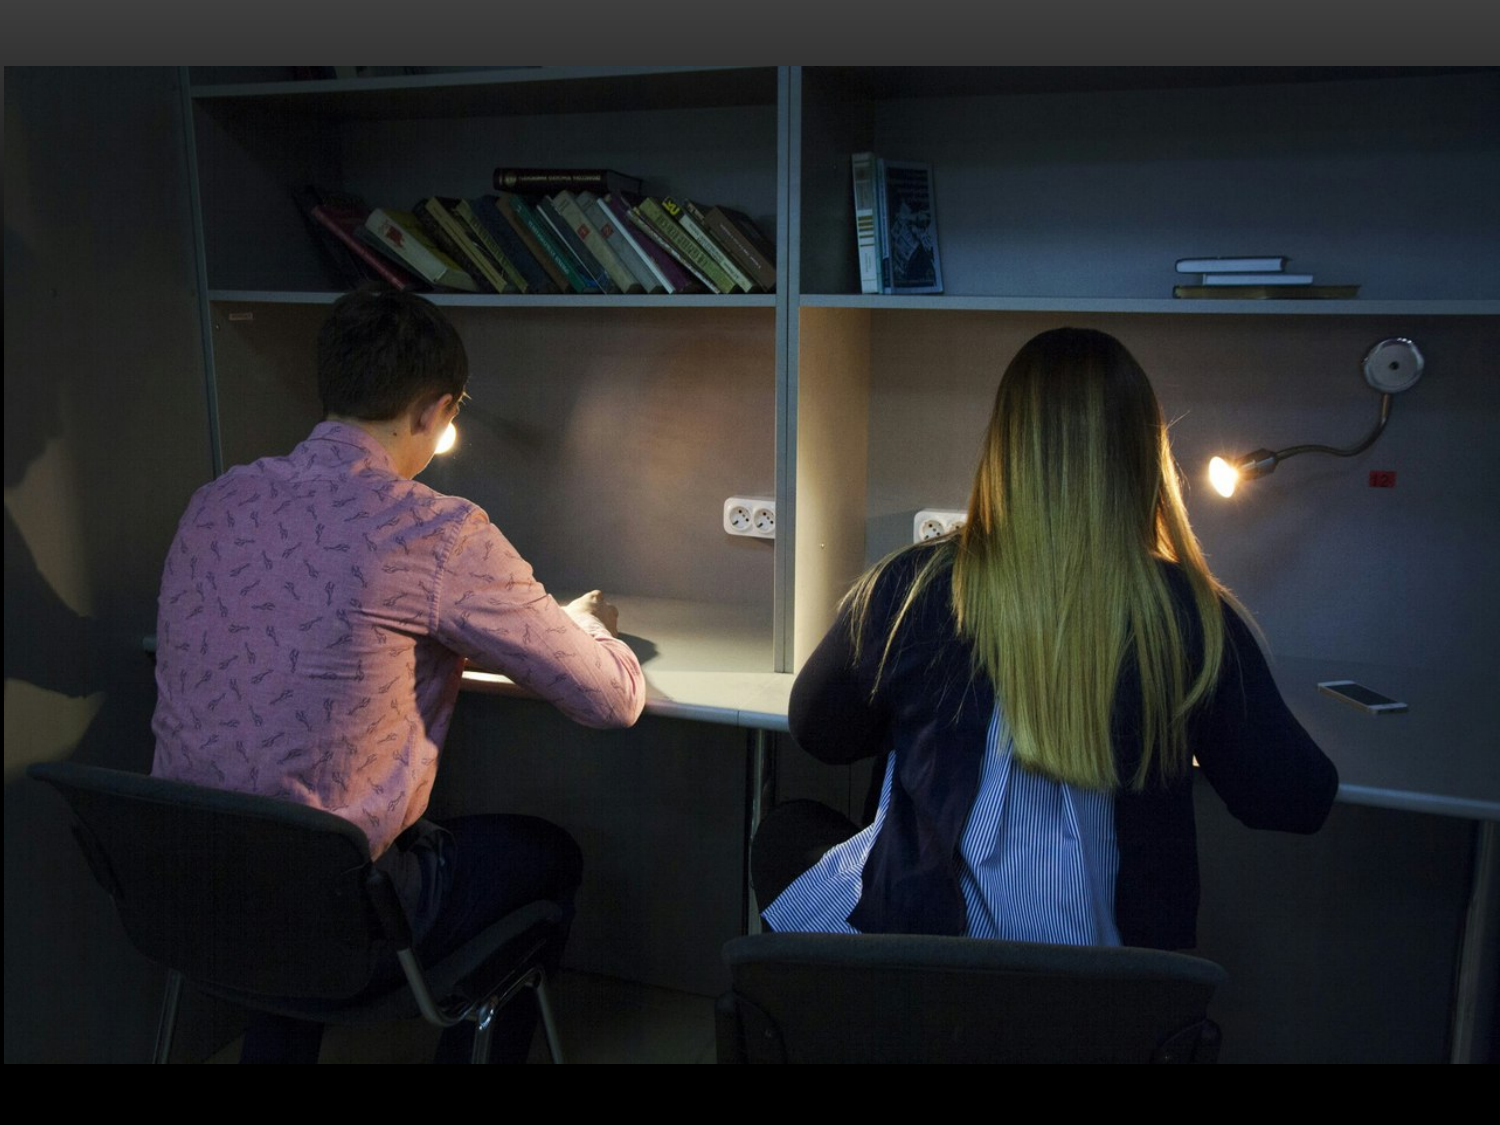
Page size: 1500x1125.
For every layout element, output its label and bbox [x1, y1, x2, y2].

list [3, 66, 1500, 1064]
picture [0, 0, 1500, 1125]
